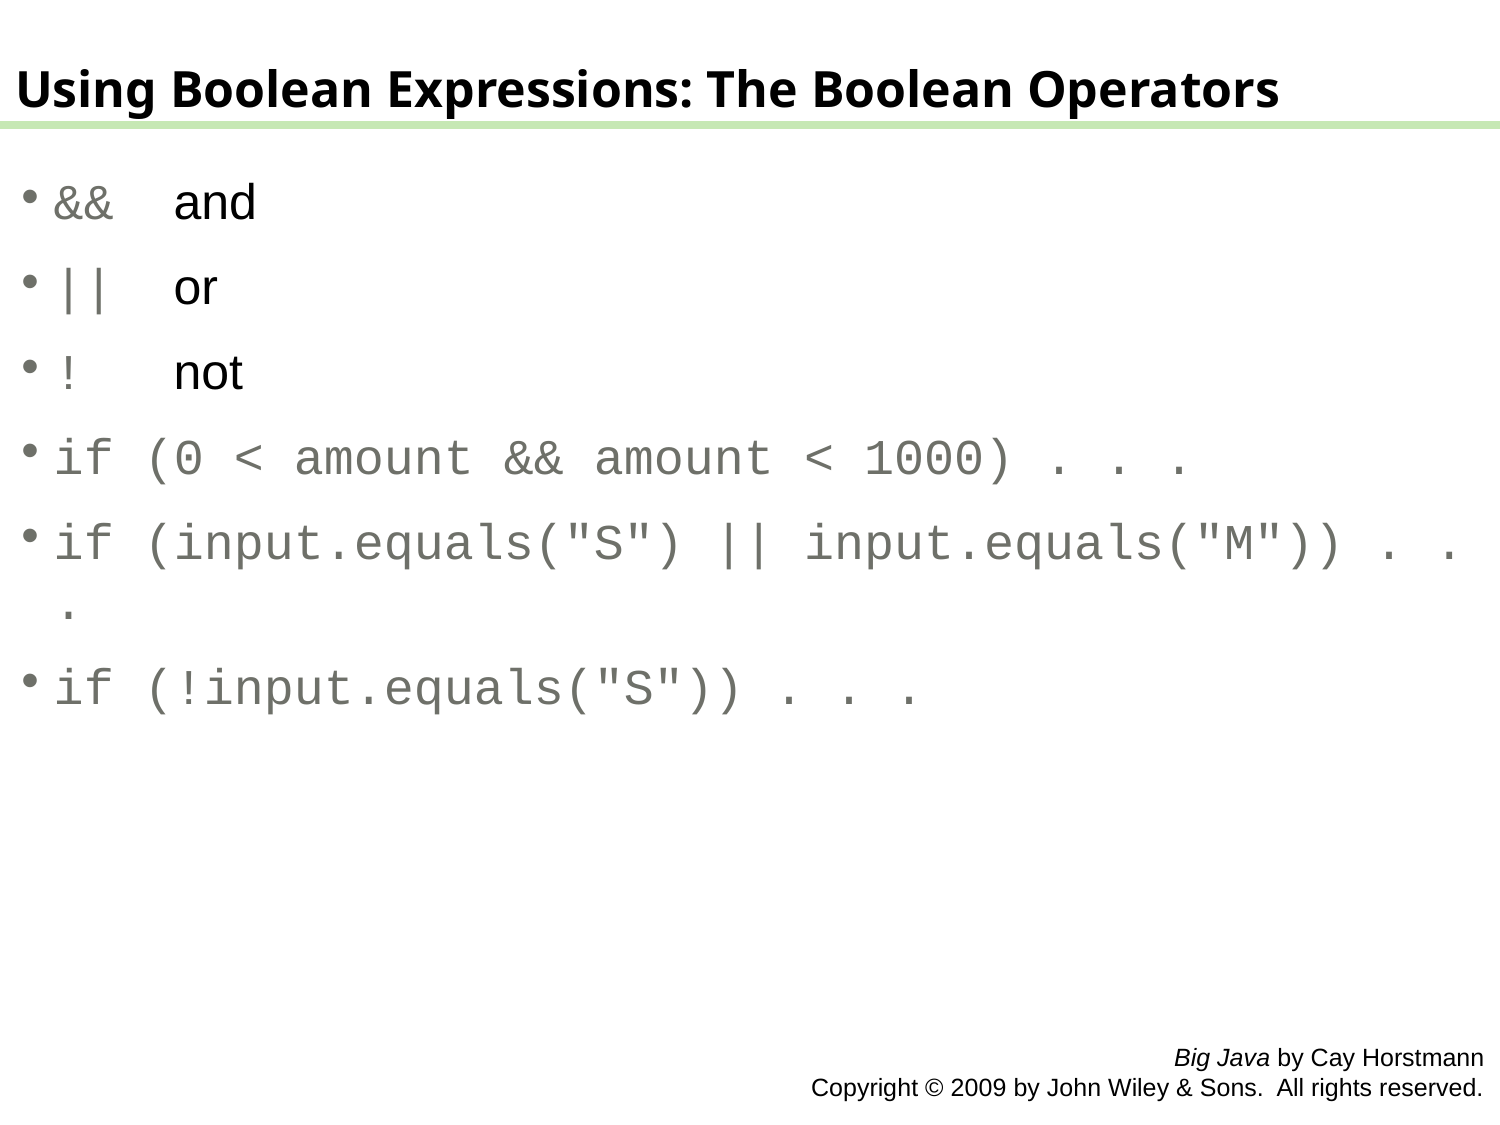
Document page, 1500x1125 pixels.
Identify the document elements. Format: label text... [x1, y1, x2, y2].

text_box Big Java by Cay Horstmann Copyright © 2009 by John Wiley & Sons. All rights reserved. [787, 1034, 1500, 1113]
text_box && and || or ! not if (0 < amount && amount < 1000) . . . if (input.equals("S") || input.equals("M")) . . . if (!input.equals("S")) . . . [0, 146, 1500, 738]
text_box Using Boolean Expressions: The Boolean Operators [0, 50, 1438, 126]
